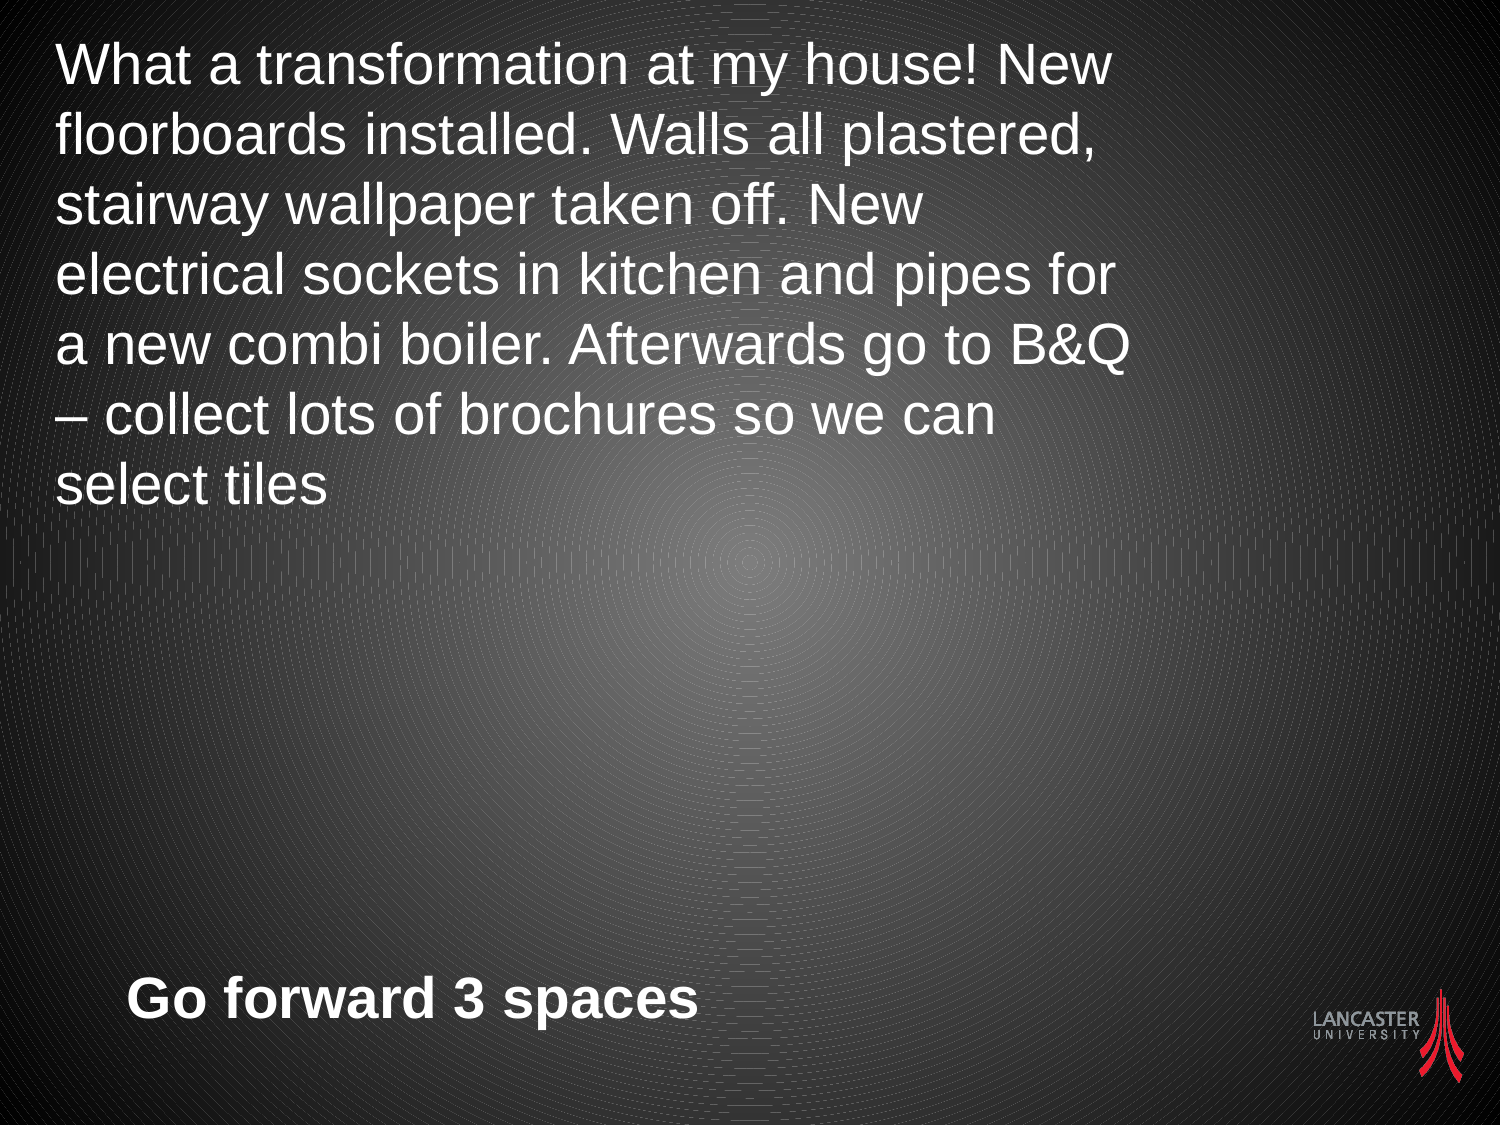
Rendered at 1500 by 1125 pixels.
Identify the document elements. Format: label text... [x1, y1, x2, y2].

text_box Go forward 3 spaces [112, 952, 963, 1038]
text_box What a transformation at my house! New floorboards installed. Walls all plastered, stairway wallpaper taken off. New electrical sockets in kitchen and pipes for a new combi boiler. Afterwards go to B&Q – collect lots of brochures so we can select tiles [41, 19, 1164, 524]
picture [1305, 987, 1474, 1085]
